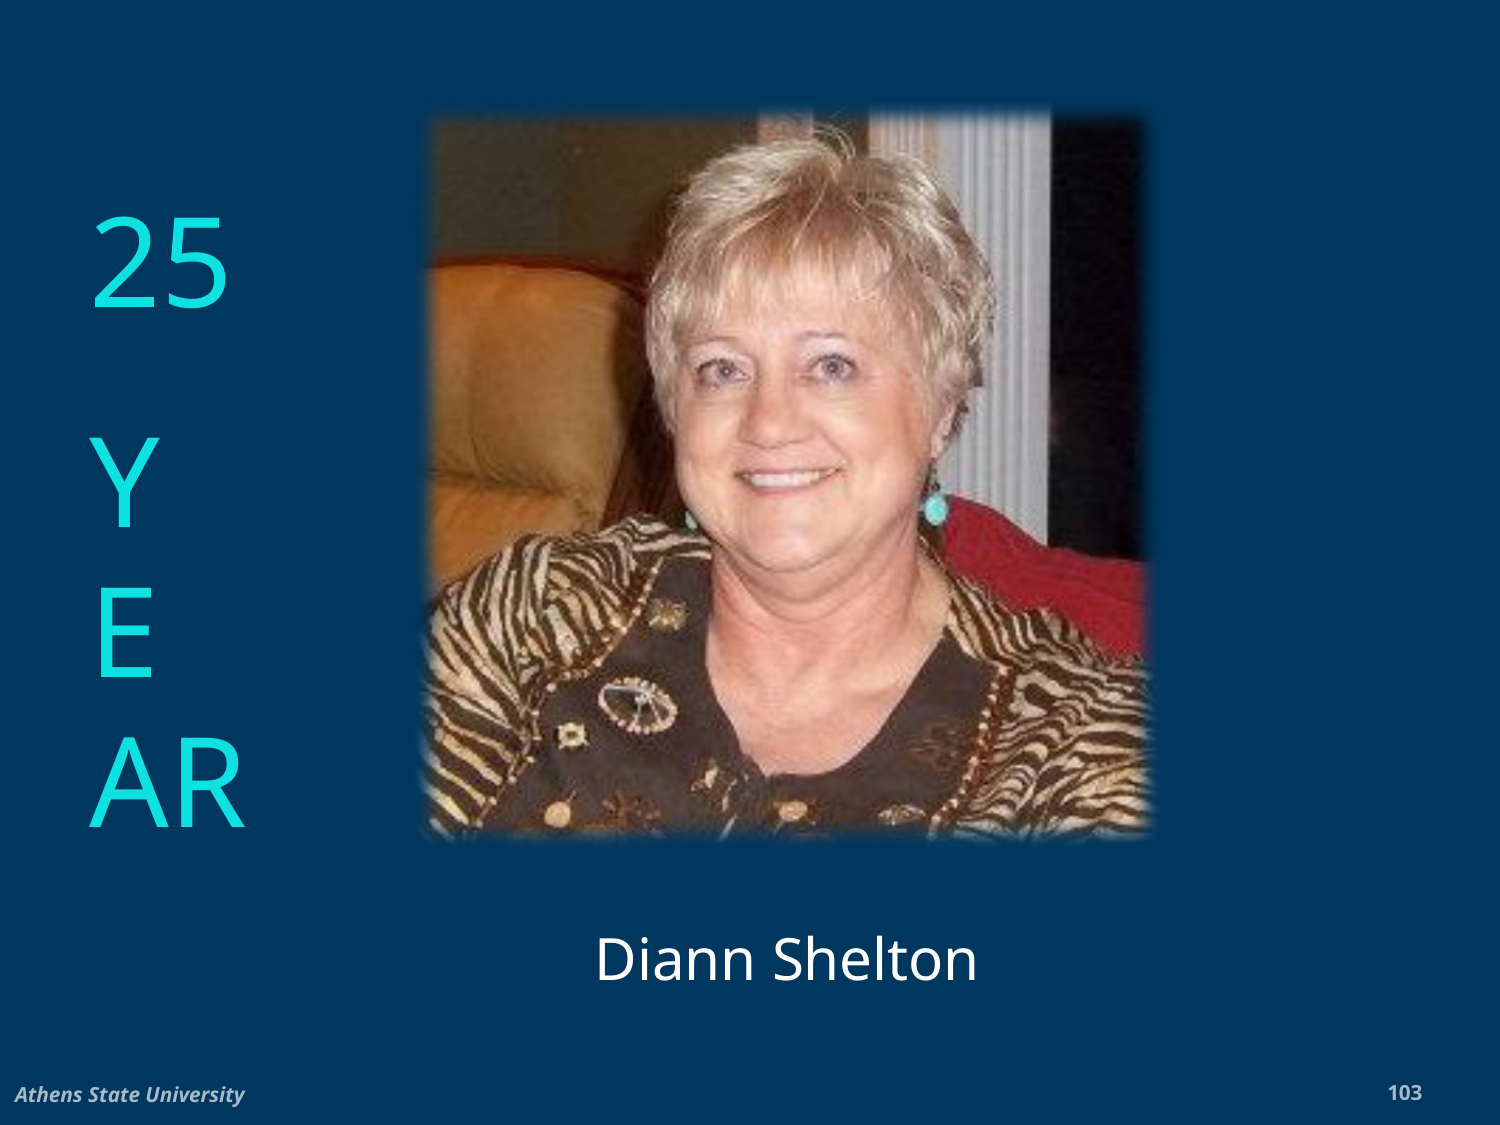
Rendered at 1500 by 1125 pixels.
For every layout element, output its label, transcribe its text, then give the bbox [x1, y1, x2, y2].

picture [412, 99, 1163, 851]
slide_number 103 [1293, 1073, 1438, 1115]
footer Athens State University [0, 1073, 671, 1115]
text_box Diann Shelton [579, 914, 995, 1000]
text_box 25 Y E AR [75, 174, 275, 860]
